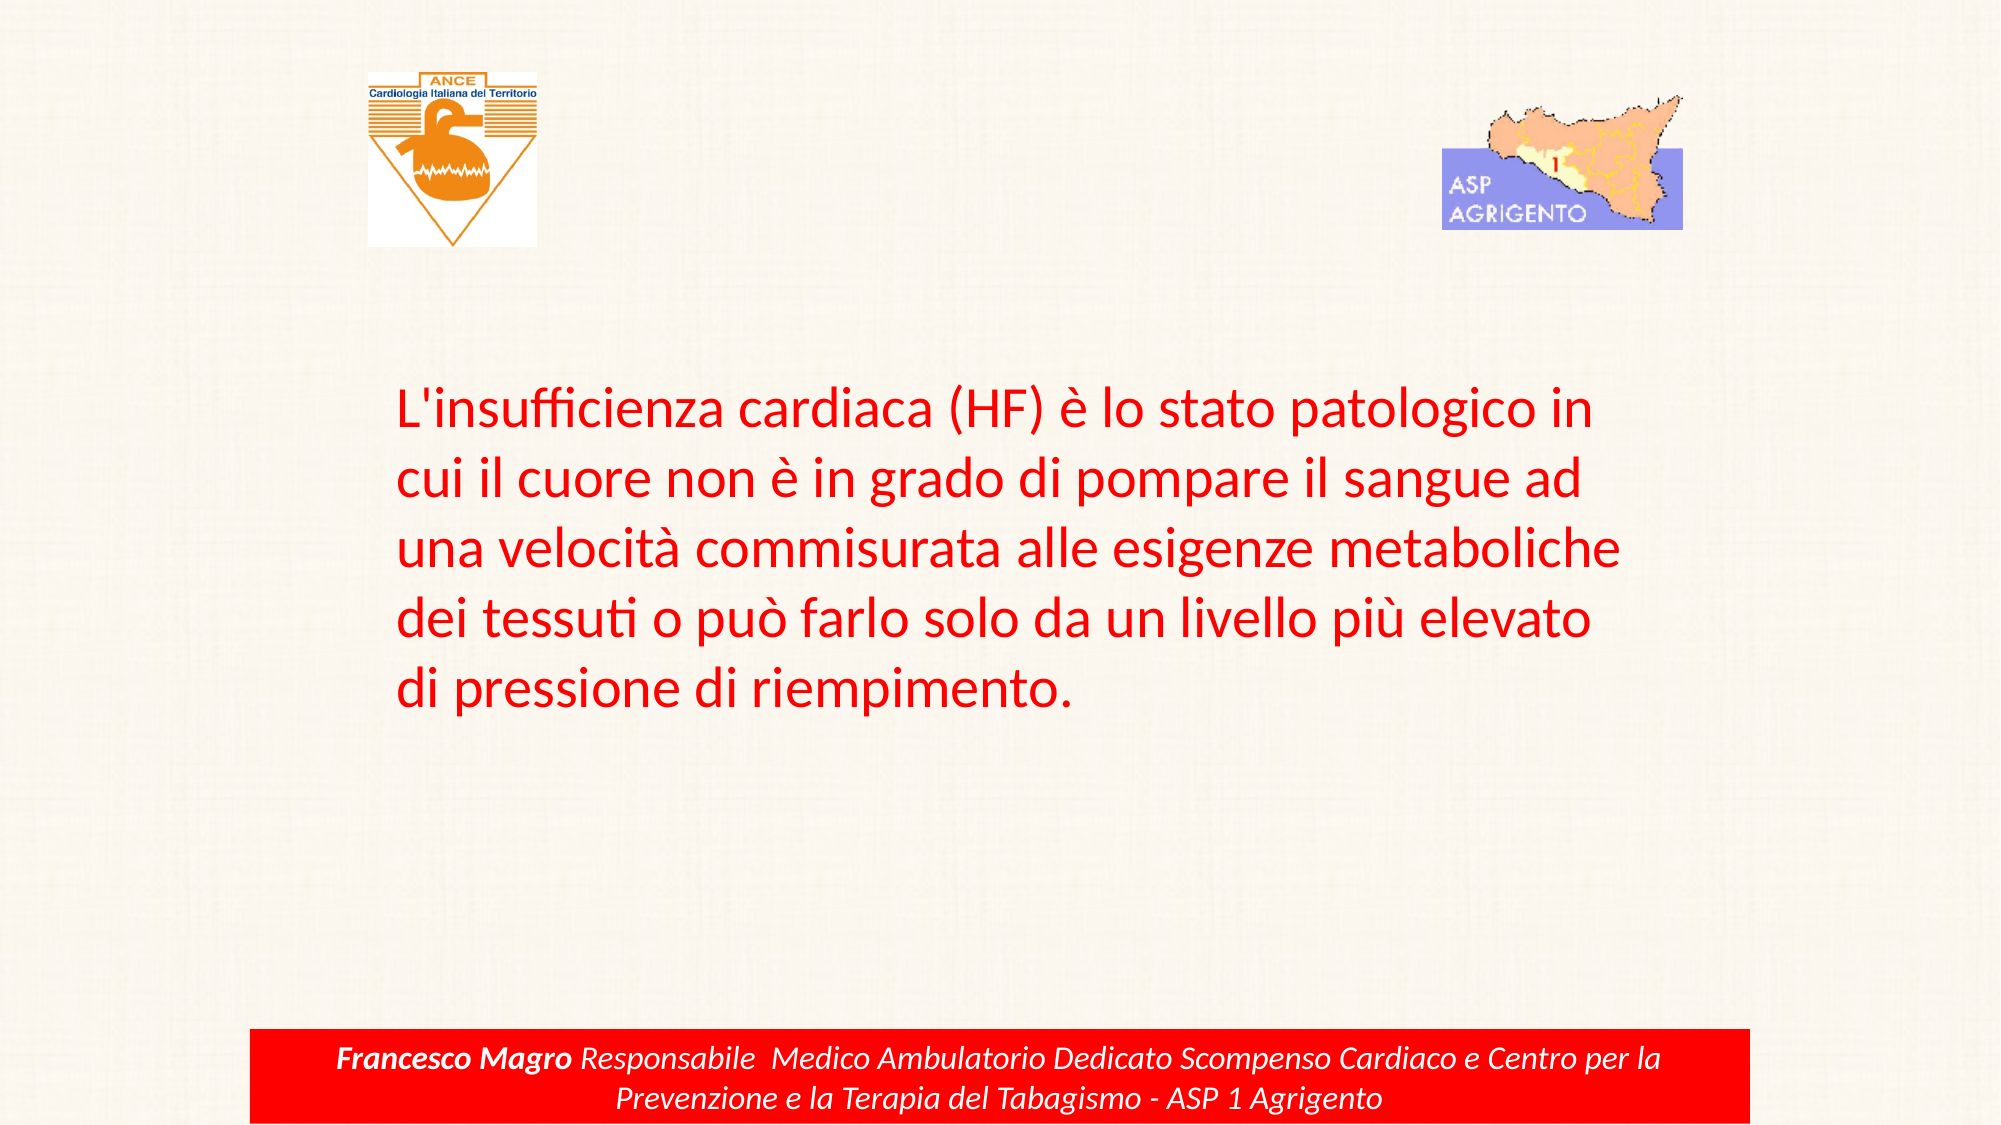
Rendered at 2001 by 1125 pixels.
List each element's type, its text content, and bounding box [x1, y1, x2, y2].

picture [1441, 95, 1684, 230]
text_box L'insufficienza cardiaca (HF) è lo stato patologico in cui il cuore non è in grado di pompare il sangue ad una velocità commisurata alle esigenze metaboliche dei tessuti o può farlo solo da un livello più elevato di pressione di riempimento. [381, 361, 1646, 772]
picture [367, 72, 538, 247]
text_box Francesco Magro Responsabile Medico Ambulatorio Dedicato Scompenso Cardiaco e Centro per la Prevenzione e la Terapia del Tabagismo - ASP 1 Agrigento [249, 1029, 1750, 1124]
